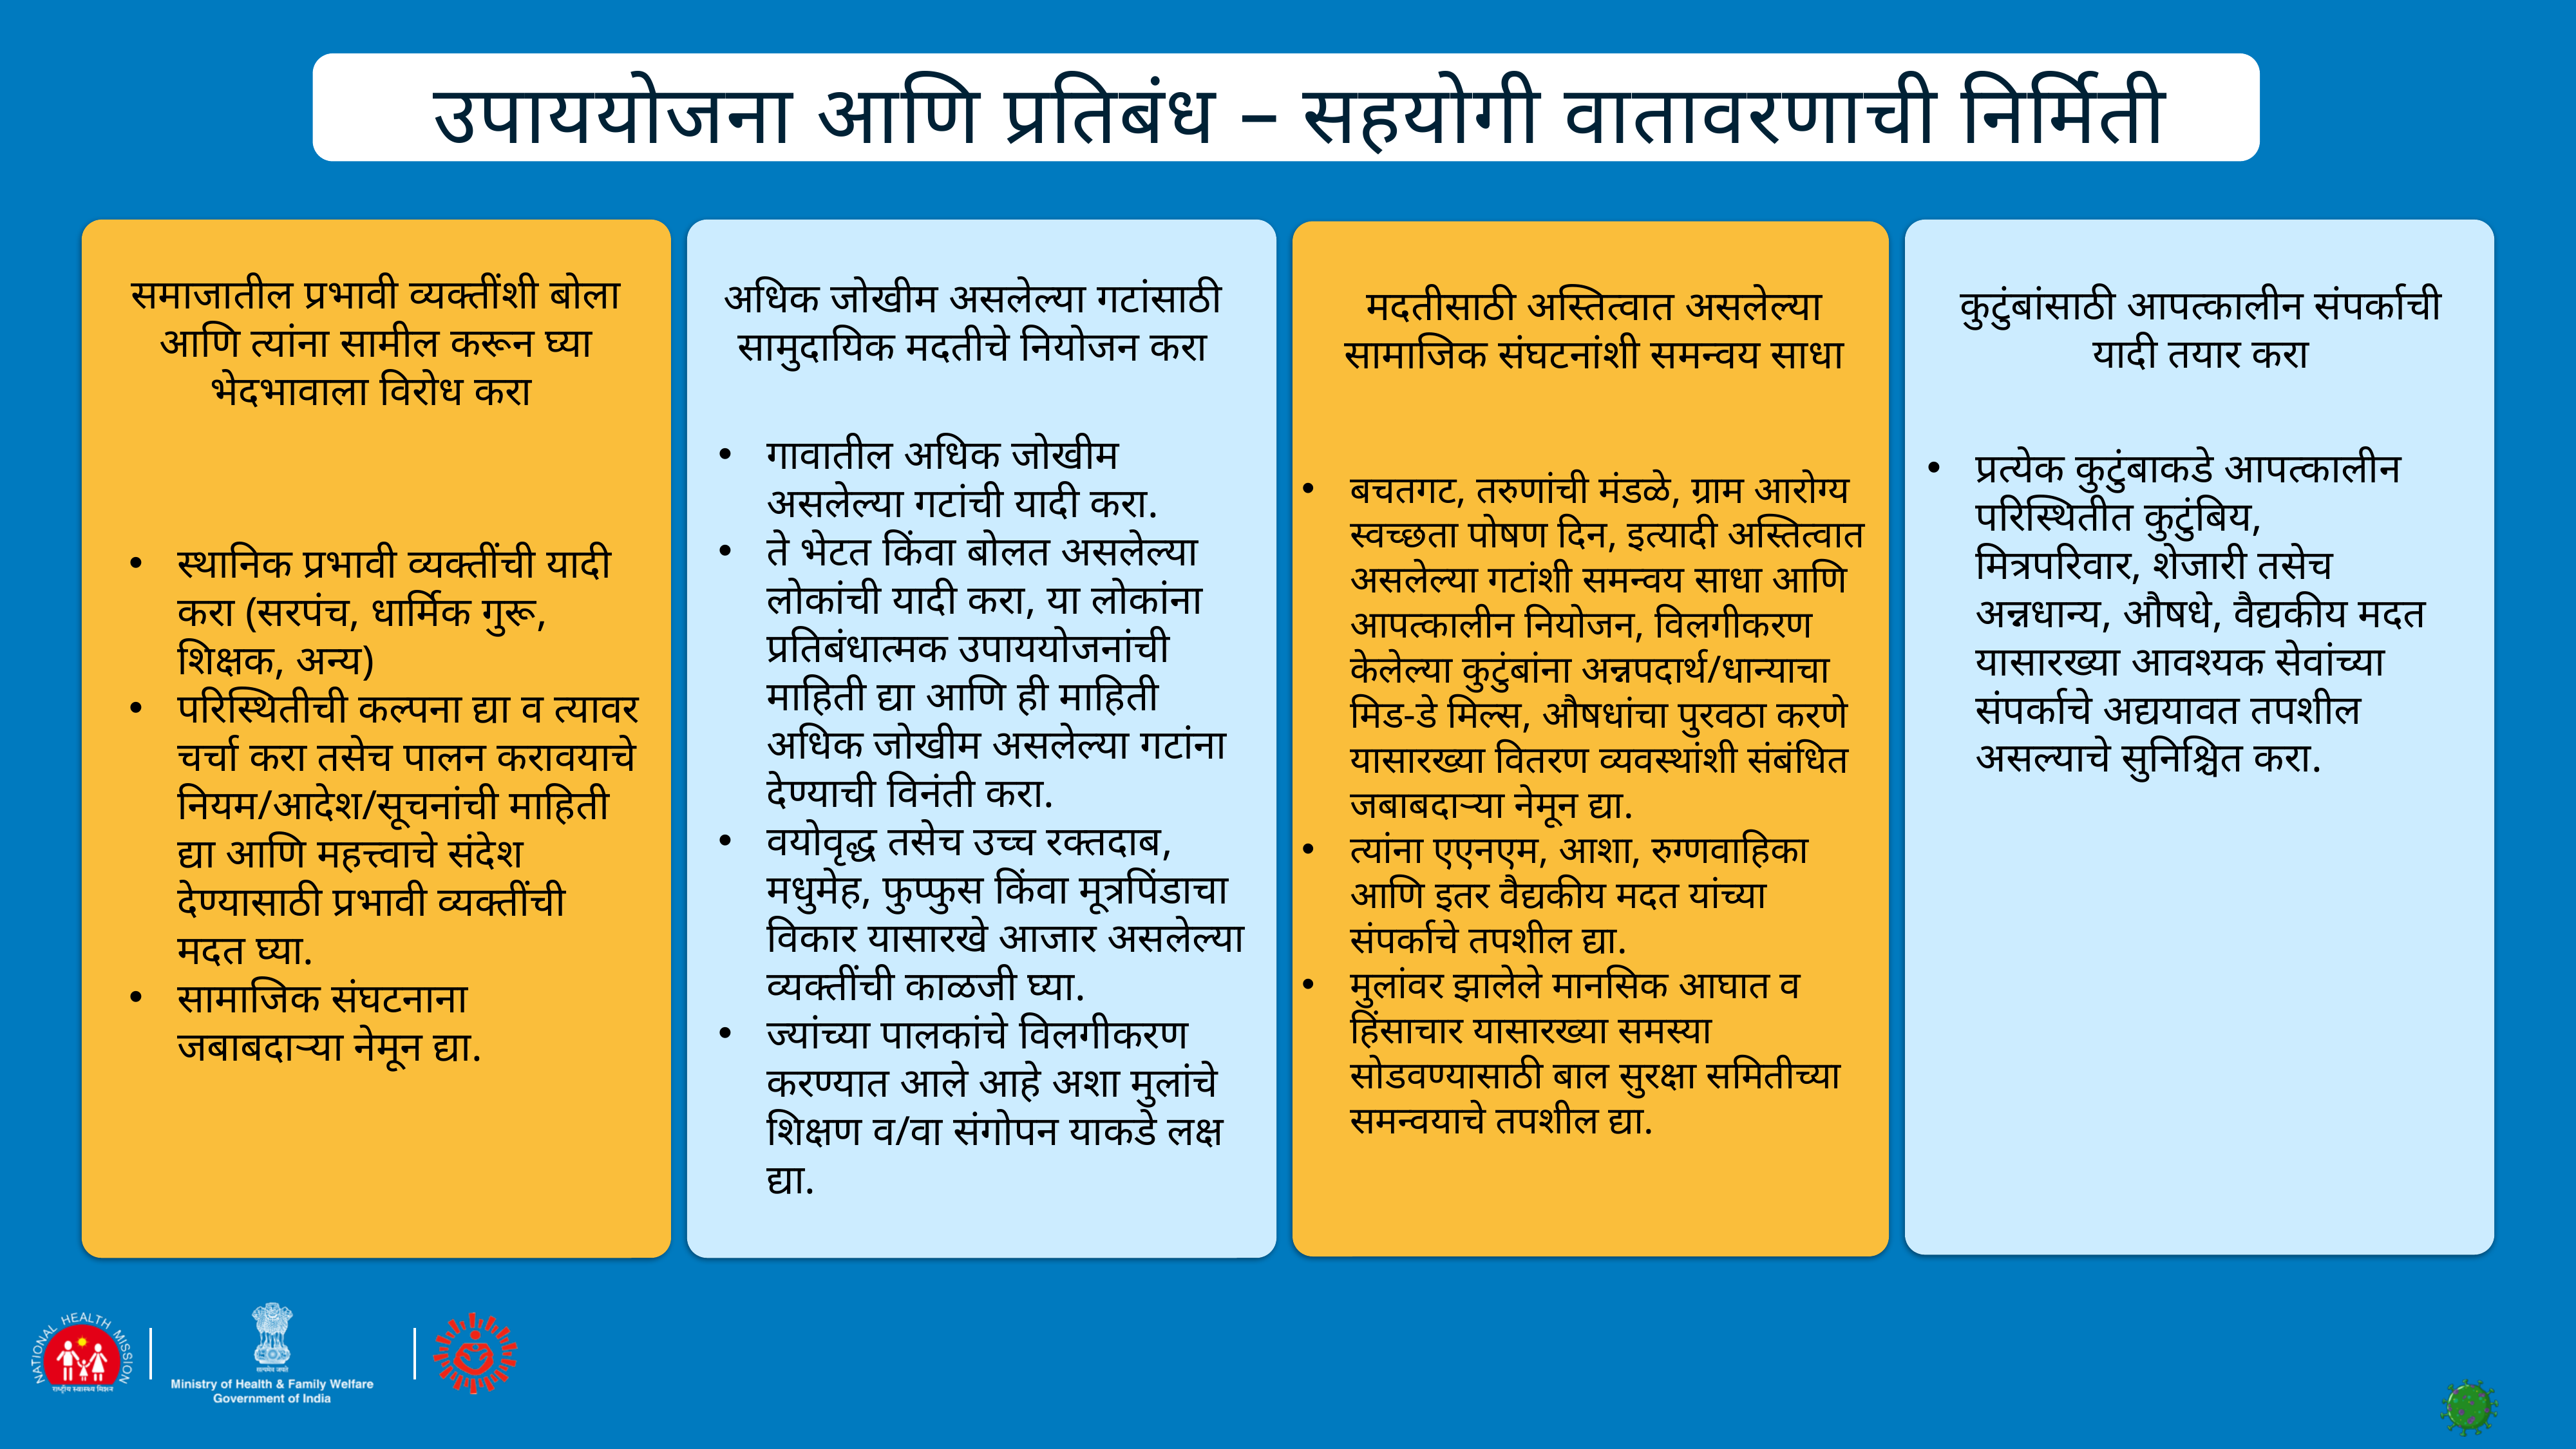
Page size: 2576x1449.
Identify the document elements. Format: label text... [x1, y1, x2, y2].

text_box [81, 219, 672, 1258]
text_box गावातील अधिक जोखीम असलेल्या गटांची यादी करा. ते भेटत किंवा बोलत असलेल्या लोकांची यादी करा, या लोकांना प्रतिबंधात्मक उपाययोजनांची माहिती द्या आणि ही माहिती अधिक जोखीम असलेल्या गटांना देण्याची विनंती करा. वयोवृद्ध तसेच उच्च रक्तदाब, मधुमेह, फुप्फुस किंवा मूत्रपिंडाचा विकार यासारखे आजार असलेल्या व्यक्तींची काळजी घ्या. ज्यांच्या पालकांचे विलगीकरण करण्यात आले आहे अशा मुलांचे शिक्षण व/वा संगोपन याकडे लक्ष द्या. [715, 426, 1259, 1204]
text_box मदतीसाठी अस्तित्वात असलेल्या सामाजिक संघटनांशी समन्वय साधा [1299, 274, 1889, 383]
text_box प्रत्येक कुटुंबाकडे आपत्कालीन परिस्थितीत कुटुंबिय, मित्रपरिवार, शेजारी तसेच अन्नधान्य, औषधे, वैद्यकीय मदत यासारख्या आवश्यक सेवांच्या संपर्काचे अद्ययावत तपशील असल्याचे सुनिश्चित करा. [1922, 437, 2440, 786]
text_box बचतगट, तरुणांची मंडळे, ग्राम आरोग्य स्वच्छता पोषण दिन, इत्यादी अस्तित्वात असलेल्या गटांशी समन्वय साधा आणि आपत्कालीन नियोजन, विलगीकरण केलेल्या कुटुंबांना अन्नपदार्थ/धान्याचा मिड-डे मिल्स, औषधांचा पुरवठा करणे यासारख्या वितरण व्यवस्थांशी संबंधित जबाबदाऱ्या नेमून द्या. त्यांना एएनएम, आशा, रुग्णवाहिका आणि इतर वैद्यकीय मदत यांच्या संपर्काचे तपशील द्या. मुलांवर झालेले मानसिक आघात व हिंसाचार यासारख्या समस्या सोडवण्यासाठी बाल सुरक्षा समितीच्या समन्वयाचे तपशील द्या. [1296, 460, 1886, 1147]
text_box [687, 219, 1277, 1258]
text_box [2439, 1379, 2576, 1449]
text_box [31, 1300, 518, 1406]
text_box उपाययोजना आणि प्रतिबंध – सहयोगी वातावरणाची निर्मिती [427, 57, 2172, 165]
text_box [1293, 221, 1889, 1257]
text_box अधिक जोखीम असलेल्या गटांसाठी सामुदायिक मदतीचे नियोजन करा [677, 267, 1267, 374]
text_box [1905, 219, 2495, 1255]
text_box कुटुंबांसाठी आपत्कालीन संपर्काची यादी तयार करा [1922, 274, 2481, 381]
text_box [312, 53, 2260, 162]
